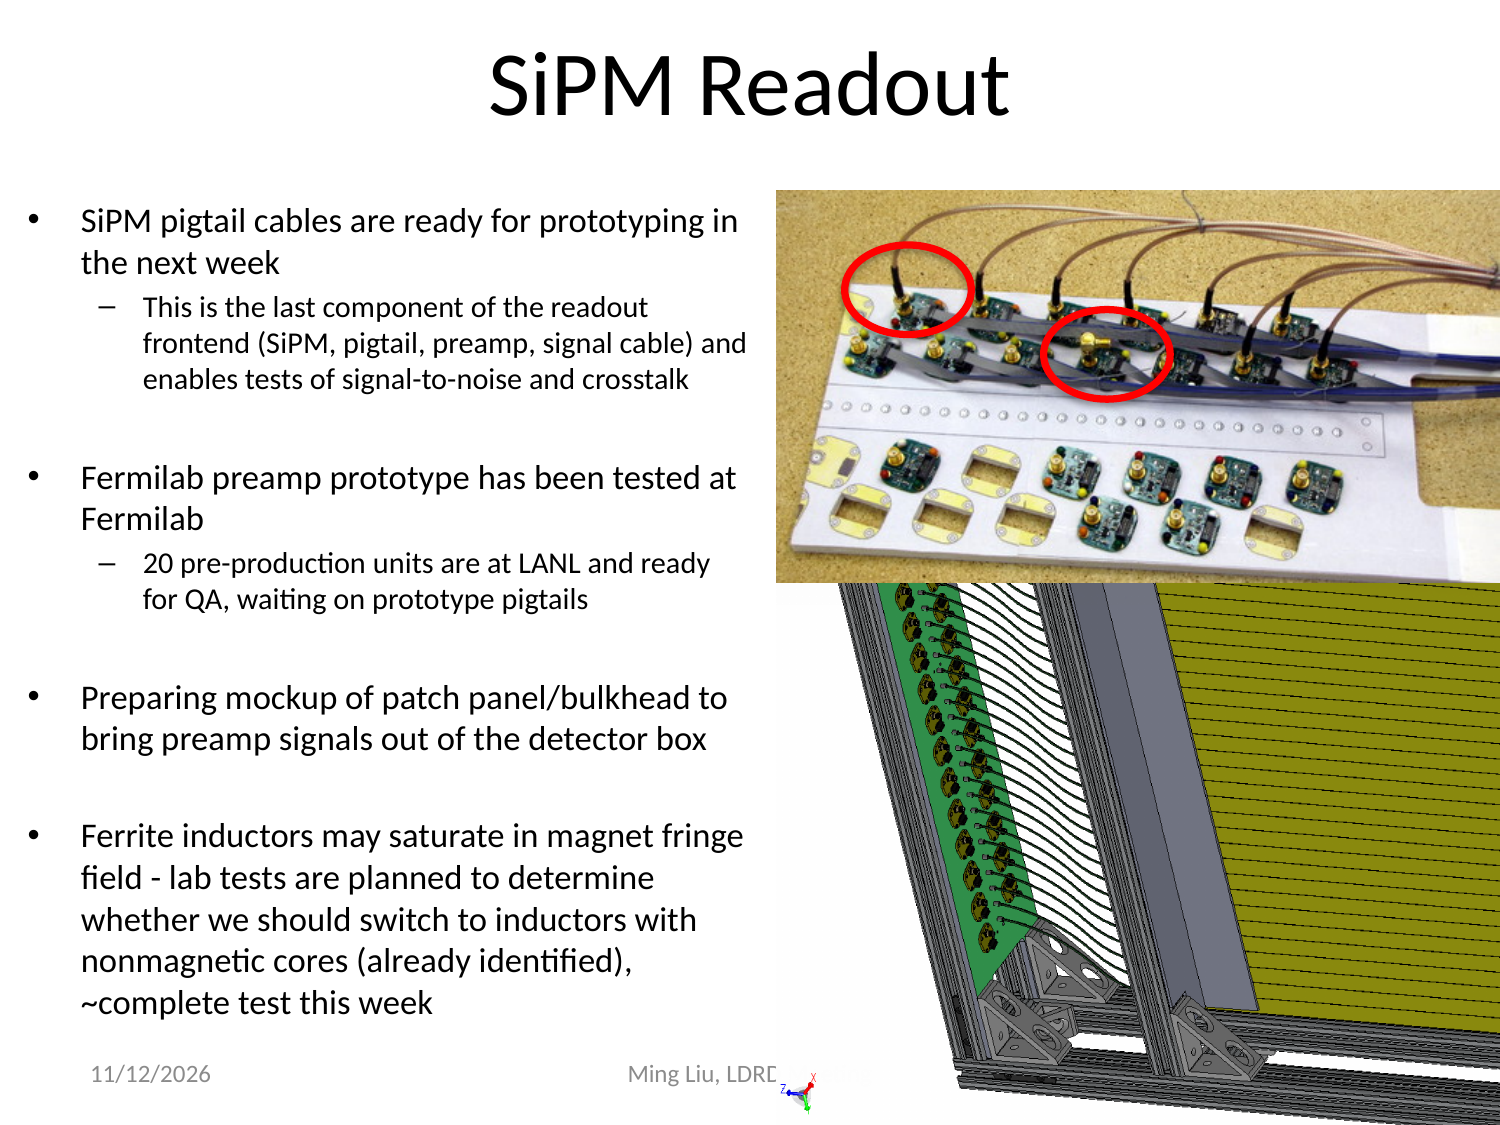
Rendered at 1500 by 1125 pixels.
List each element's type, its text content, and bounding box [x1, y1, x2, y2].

list SiPM pigtail cables are ready for prototyping in the next week This is the last component of the readout frontend (SiPM, pigtail, preamp, signal cable) and enables tests of signal-to-noise and crosstalk Fermilab preamp prototype has been tested at Fermilab 20 pre-production units are at LANL and ready for QA, waiting on prototype pigtails Preparing mockup of patch panel/bulkhead to bring preamp signals out of the detector box Ferrite inductors may saturate in magnet fringe field - lab tests are planned to determine whether we should switch to inductors with nonmagnetic cores (already identified), ~complete test this week [12, 190, 768, 1095]
picture [776, 190, 1500, 1125]
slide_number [75, 1042, 425, 1103]
title SiPM Readout [75, 2, 1425, 156]
footer Ming Liu, LDRD Meeting [512, 1042, 771, 1103]
